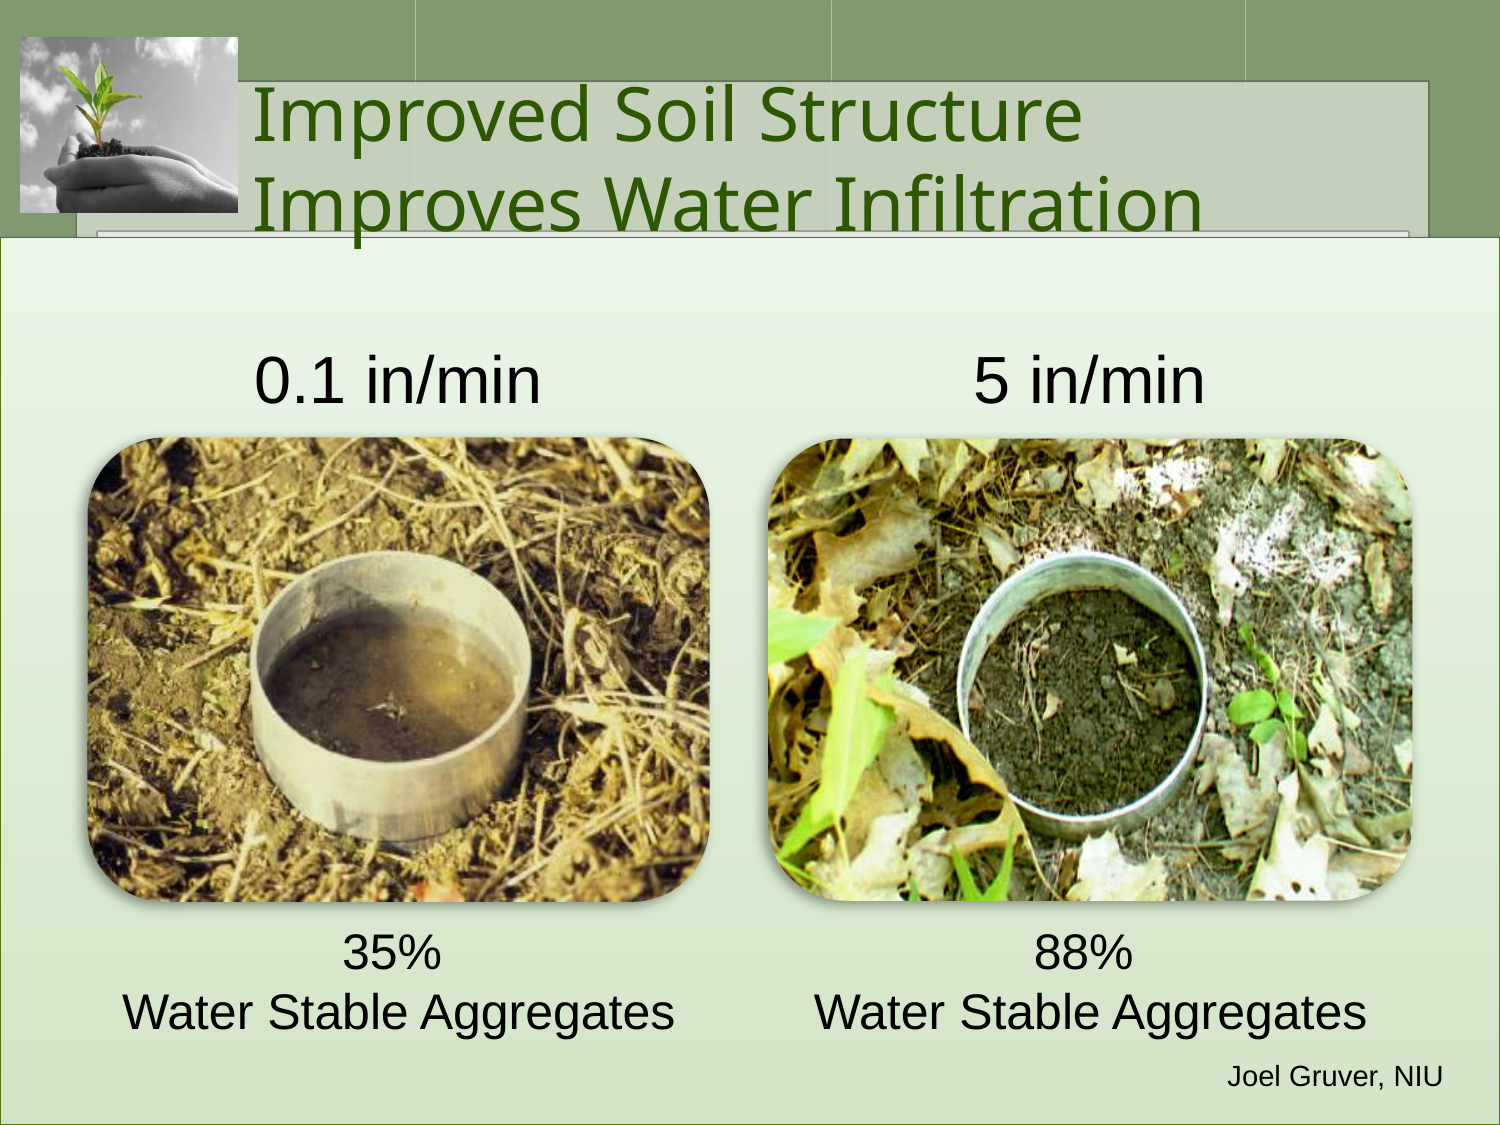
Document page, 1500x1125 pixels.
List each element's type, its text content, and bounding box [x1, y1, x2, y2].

picture [767, 438, 1413, 901]
text_box [0, 237, 1500, 1125]
text_box Joel Gruver, NIU [1212, 1049, 1463, 1100]
picture [87, 437, 710, 903]
text_box 88% Water Stable Aggregates [799, 912, 1383, 1048]
text_box 35% Water Stable Aggregates [107, 912, 691, 1048]
title Improved Soil Structure Improves Water Infiltration [237, 49, 1451, 263]
text_box 5 in/min [958, 329, 1222, 425]
text_box 0.1 in/min [239, 329, 558, 425]
picture [0, 0, 1500, 237]
